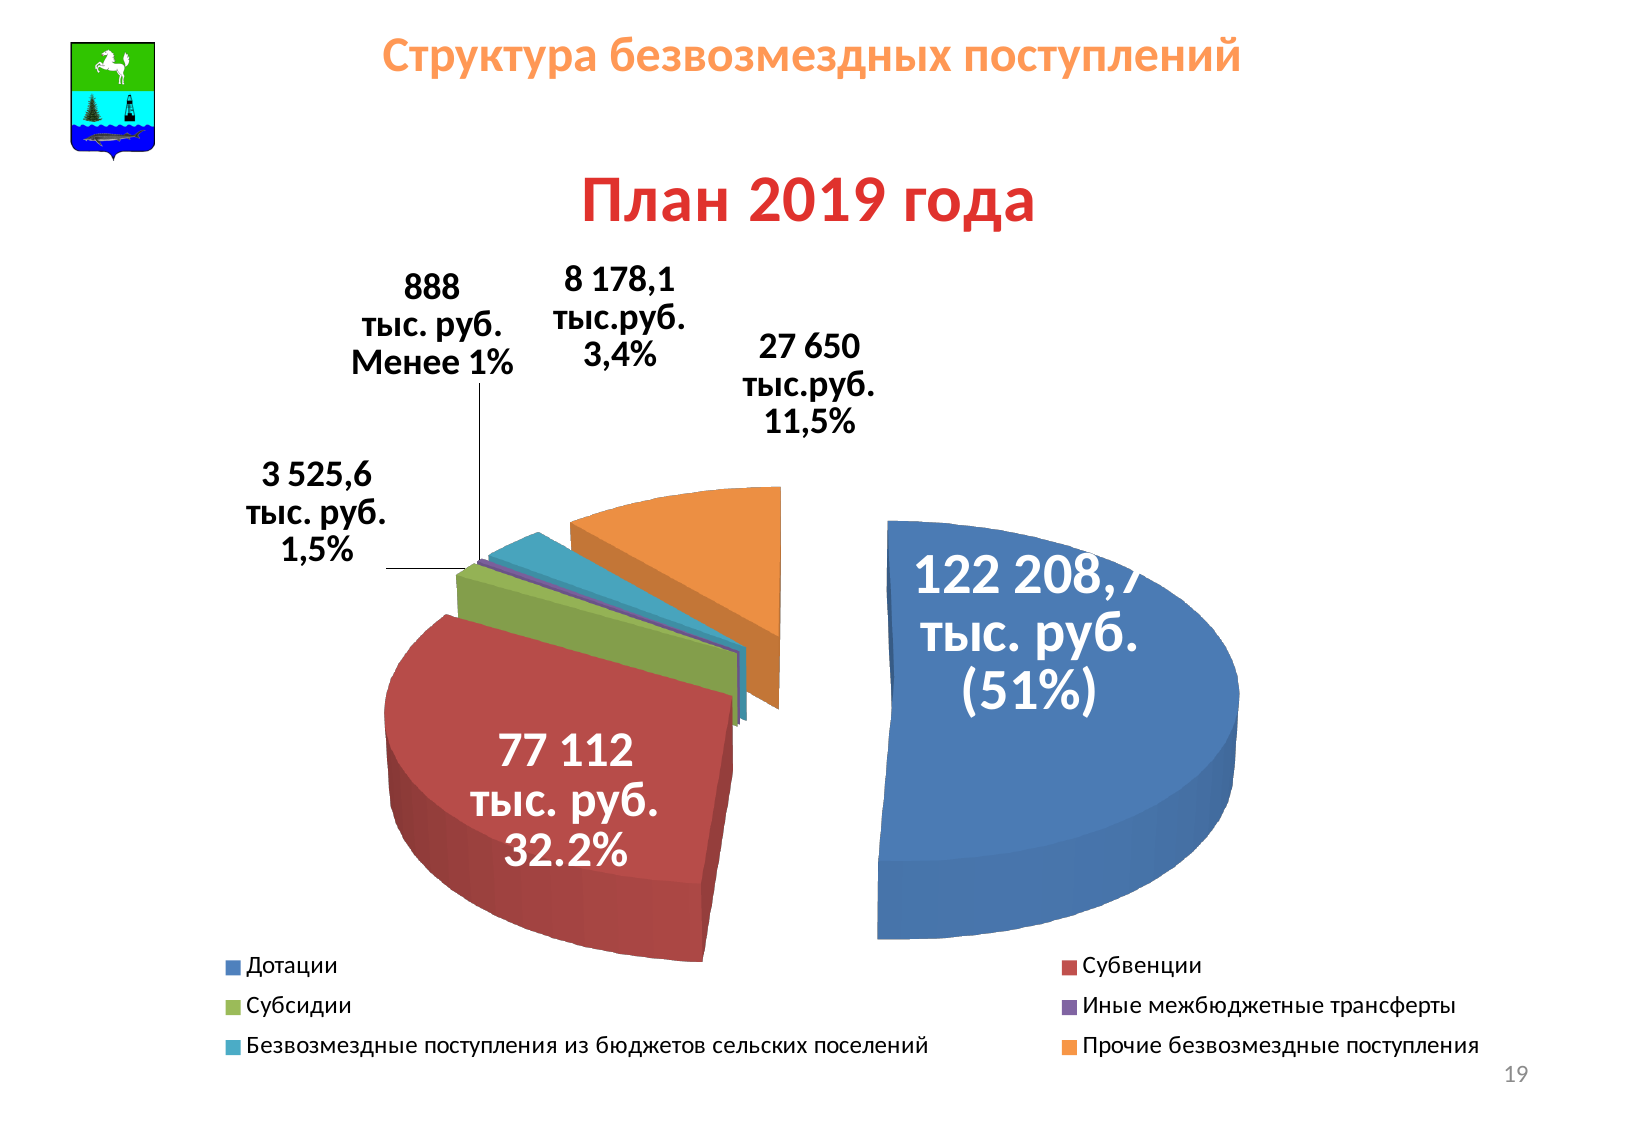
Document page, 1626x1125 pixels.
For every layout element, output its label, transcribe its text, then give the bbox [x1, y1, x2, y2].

chart [44, 201, 1605, 1107]
text_box Структура безвозмездных поступлений [367, 14, 1258, 90]
picture [69, 42, 155, 162]
text_box План 2019 года [566, 147, 1053, 199]
